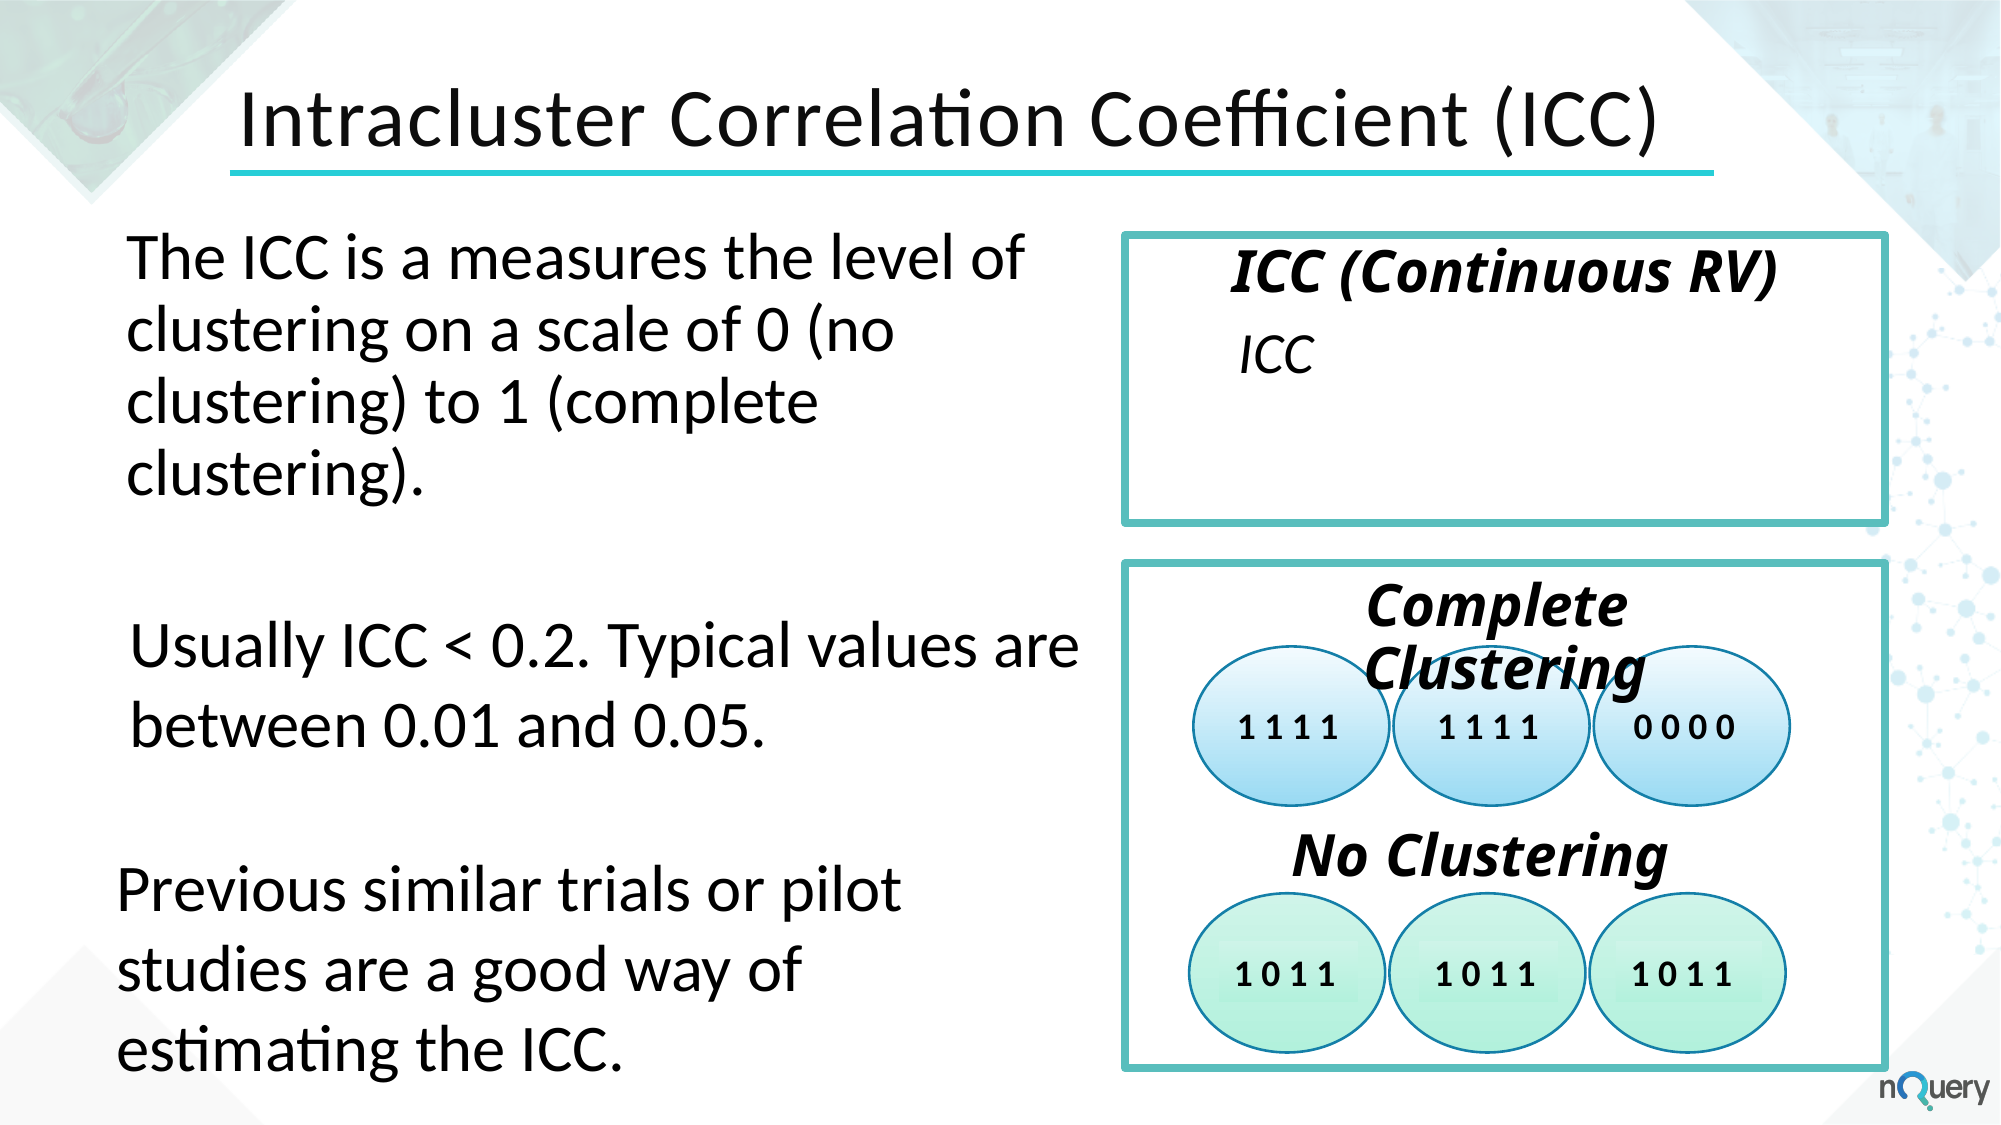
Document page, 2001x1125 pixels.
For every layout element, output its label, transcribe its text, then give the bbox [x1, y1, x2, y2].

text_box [1124, 563, 1886, 1069]
text_box Usually ICC < 0.2. Typical values are between 0.01 and 0.05. [114, 593, 1118, 814]
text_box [1188, 646, 1791, 1053]
text_box Previous similar trials or pilot studies are a good way of estimating the ICC. [101, 837, 1088, 1092]
title Intracluster Correlation Coefficient (ICC) [197, 30, 1704, 215]
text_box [1124, 234, 1886, 524]
text_box The ICC is a measures the level of clustering on a scale of 0 (no clustering) to 1 (complete clustering). [111, 214, 1071, 540]
picture [1866, 1052, 2001, 1125]
